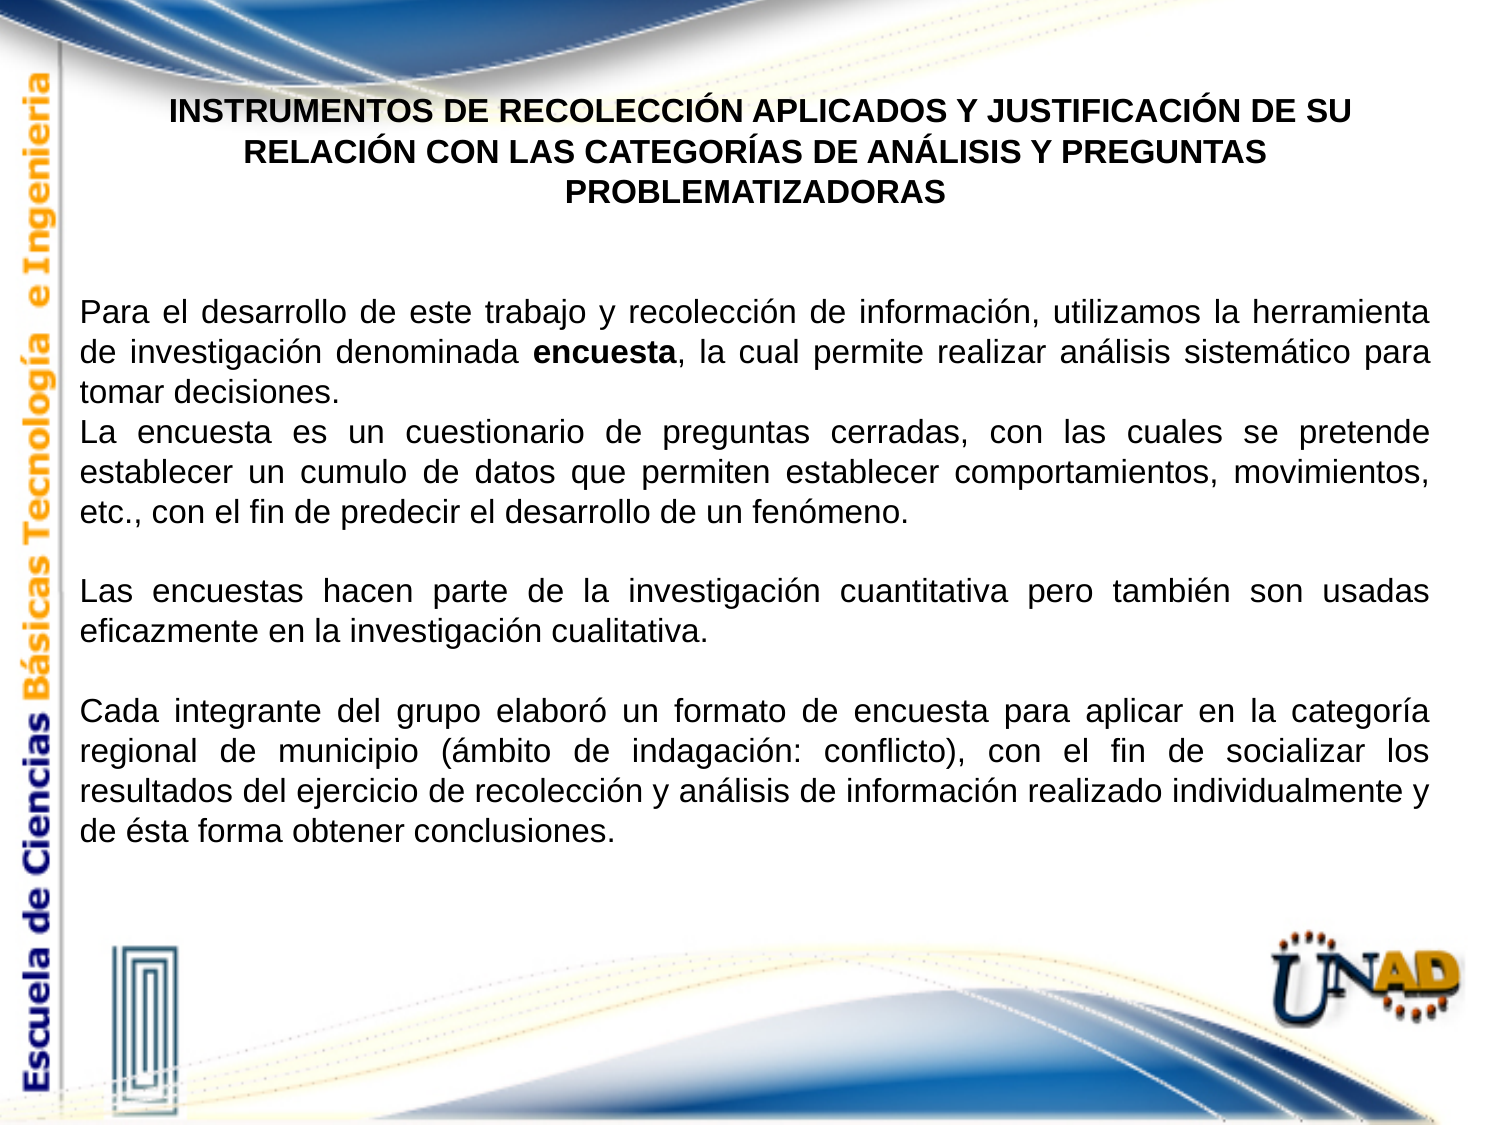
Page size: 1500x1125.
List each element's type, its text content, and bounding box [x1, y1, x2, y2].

picture [0, 0, 1500, 1125]
text_box INSTRUMENTOS DE RECOLECCIÓN APLICADOS Y JUSTIFICACIÓN DE SU RELACIÓN CON LAS CATEGORÍAS DE ANÁLISIS Y PREGUNTAS PROBLEMATIZADORAS Para el desarrollo de este trabajo y recolección de información, utilizamos la herramienta de investigación denominada encuesta, la cual permite realizar análisis sistemático para tomar decisiones. La encuesta es un cuestionario de preguntas cerradas, con las cuales se pretende establecer un cumulo de datos que permiten establecer comportamientos, movimientos, etc., con el fin de predecir el desarrollo de un fenómeno. Las encuestas hacen parte de la investigación cuantitativa pero también son usadas eficazmente en la investigación cualitativa. Cada integrante del grupo elaboró un formato de encuesta para aplicar en la categoría regional de municipio (ámbito de indagación: conflicto), con el fin de socializar los resultados del ejercicio de recolección y análisis de información realizado individualmente y de ésta forma obtener conclusiones. [64, 78, 1447, 1017]
